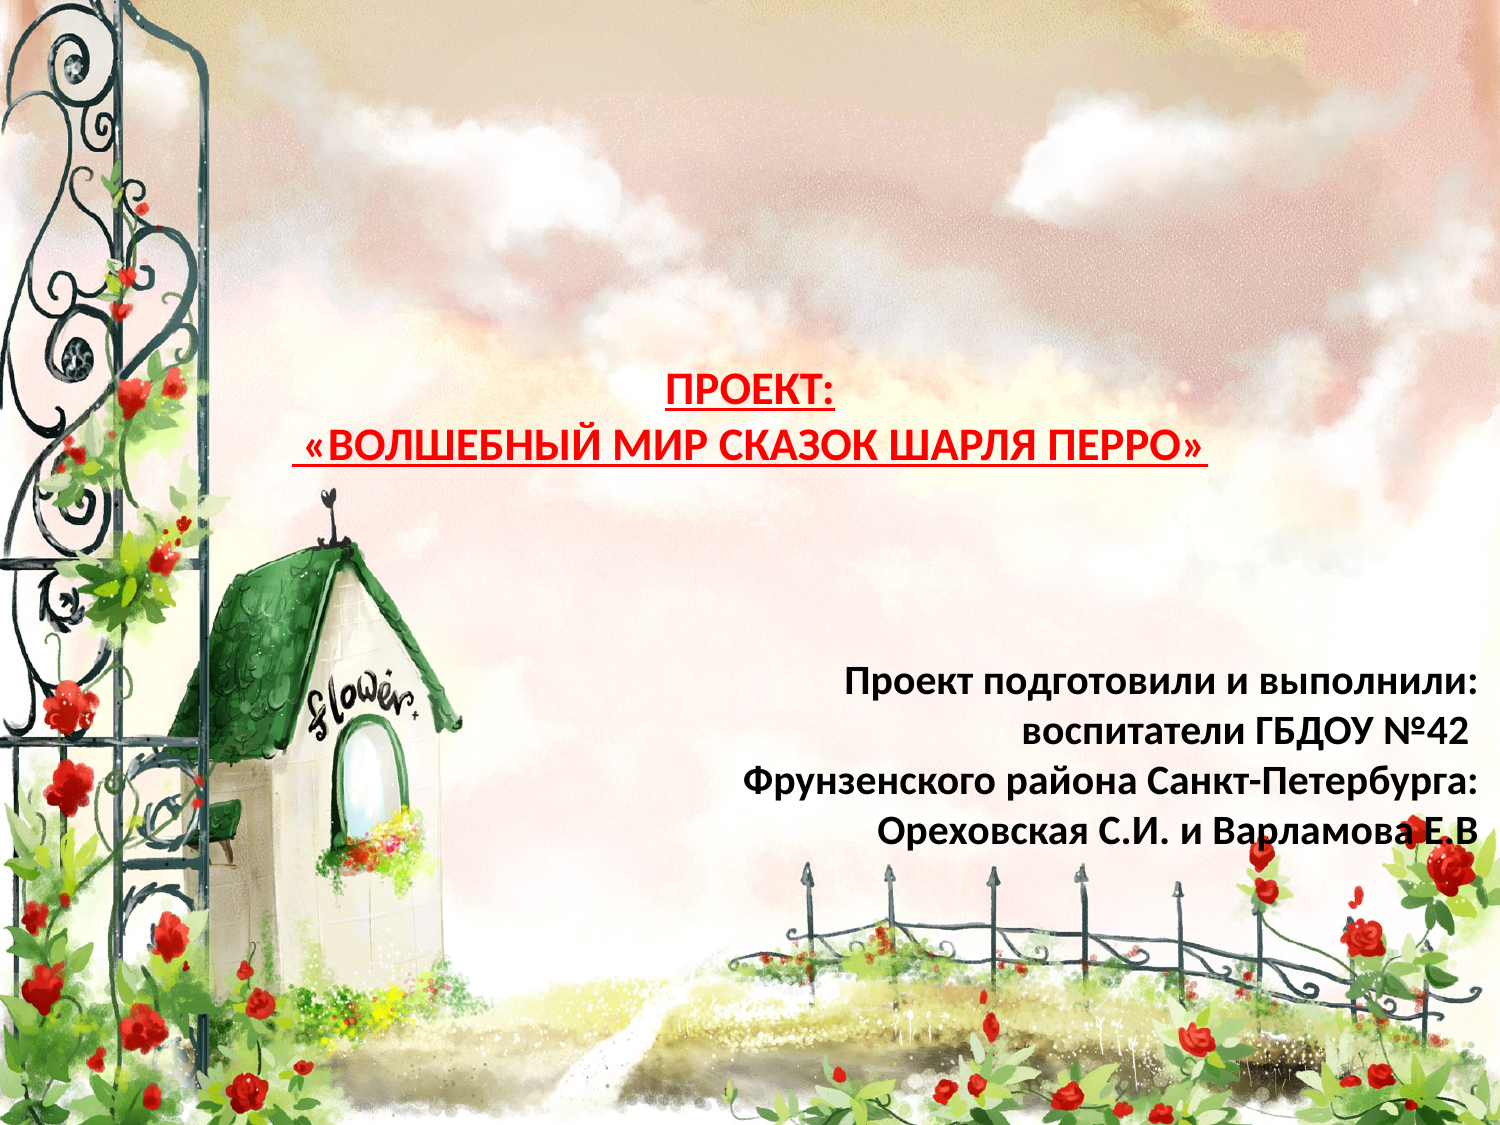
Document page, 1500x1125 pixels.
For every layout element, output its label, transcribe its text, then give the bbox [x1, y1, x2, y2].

picture [0, 0, 1500, 1125]
title ПРОЕКТ: «ВОЛШЕБНЫЙ МИР СКАЗОК ШАРЛЯ ПЕРРО» [112, 349, 1388, 591]
subtitle Проект подготовили и выполнили: воспитатели ГБДОУ №42 Фрунзенского района Санкт-Петербурга: Ореховская С.И. и Варламова Е.В [444, 645, 1495, 933]
